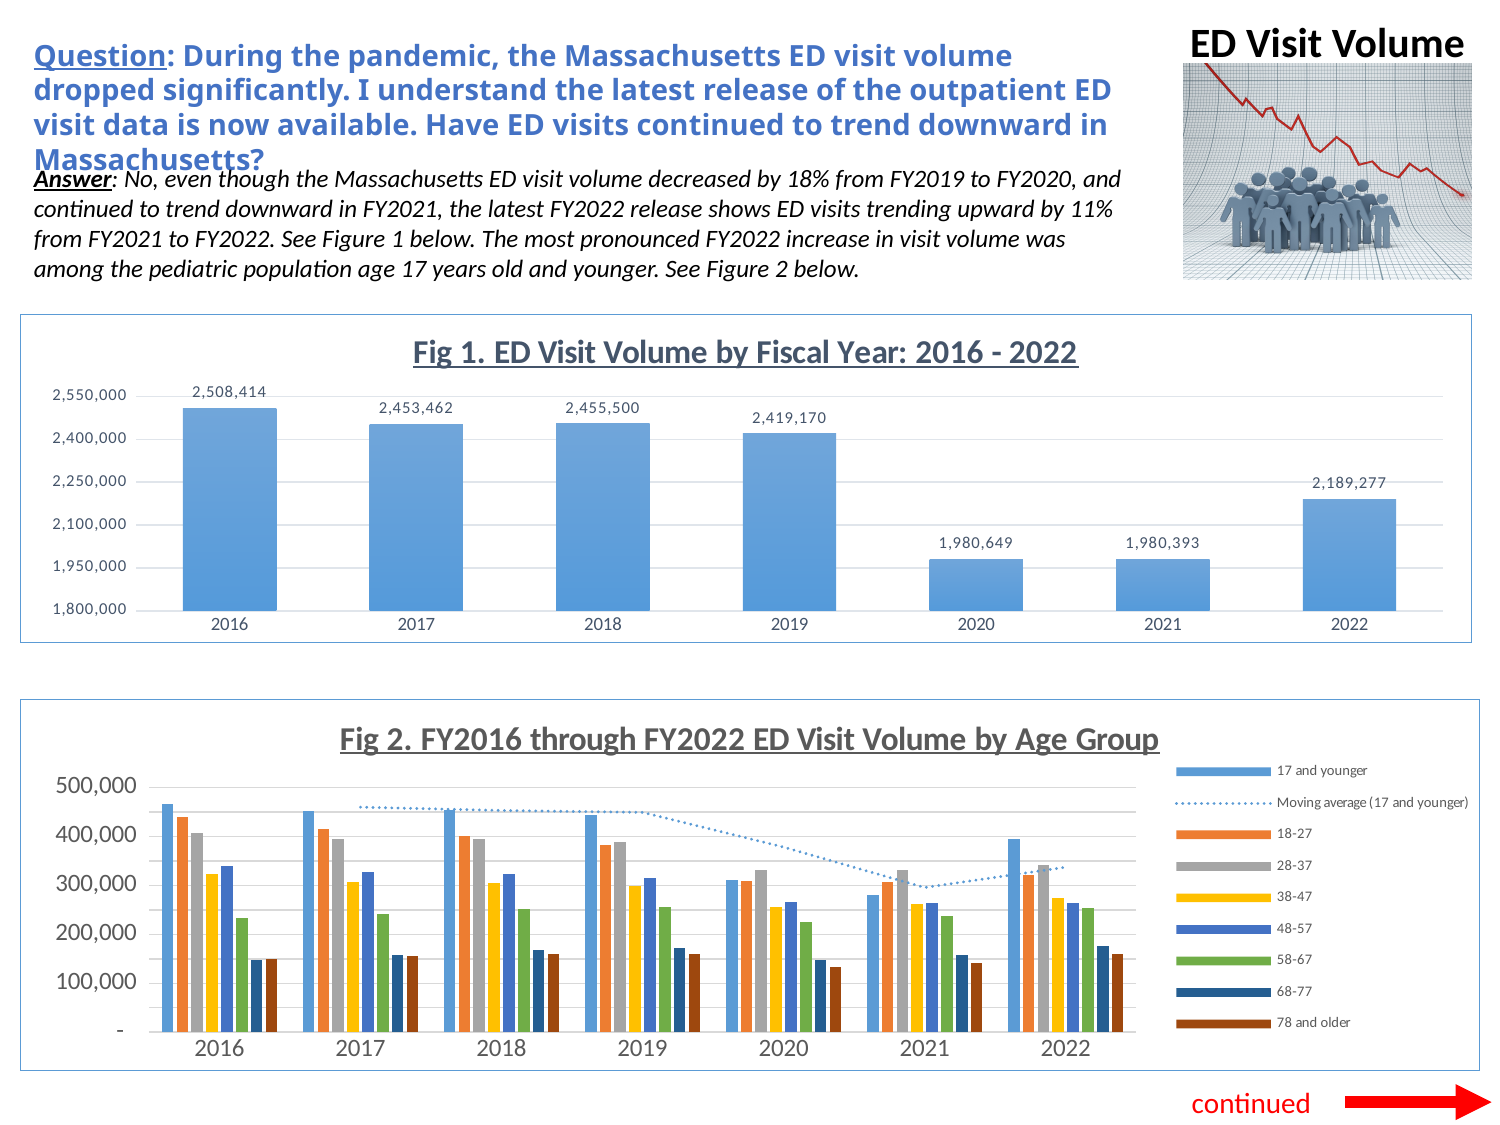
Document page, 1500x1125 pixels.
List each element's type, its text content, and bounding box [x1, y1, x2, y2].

chart [19, 313, 1472, 643]
text_box Question: During the pandemic, the Massachusetts ED visit volume dropped significantly. I understand the latest release of the outpatient ED visit data is now available. Have ED visits continued to trend downward in Massachusetts? [18, 29, 1154, 184]
chart [19, 699, 1481, 1071]
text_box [1176, 1076, 1492, 1125]
text_box ED Visit Volume [1175, 8, 1480, 74]
text_box Answer: No, even though the Massachusetts ED visit volume decreased by 18% from FY2019 to FY2020, and continued to trend downward in FY2021, the latest FY2022 release shows ED visits trending upward by 11% from FY2021 to FY2022. See Figure 1 below. The most pronounced FY2022 increase in visit volume was among the pediatric population age 17 years old and younger. See Figure 2 below. [18, 154, 1143, 290]
picture [1183, 63, 1472, 280]
